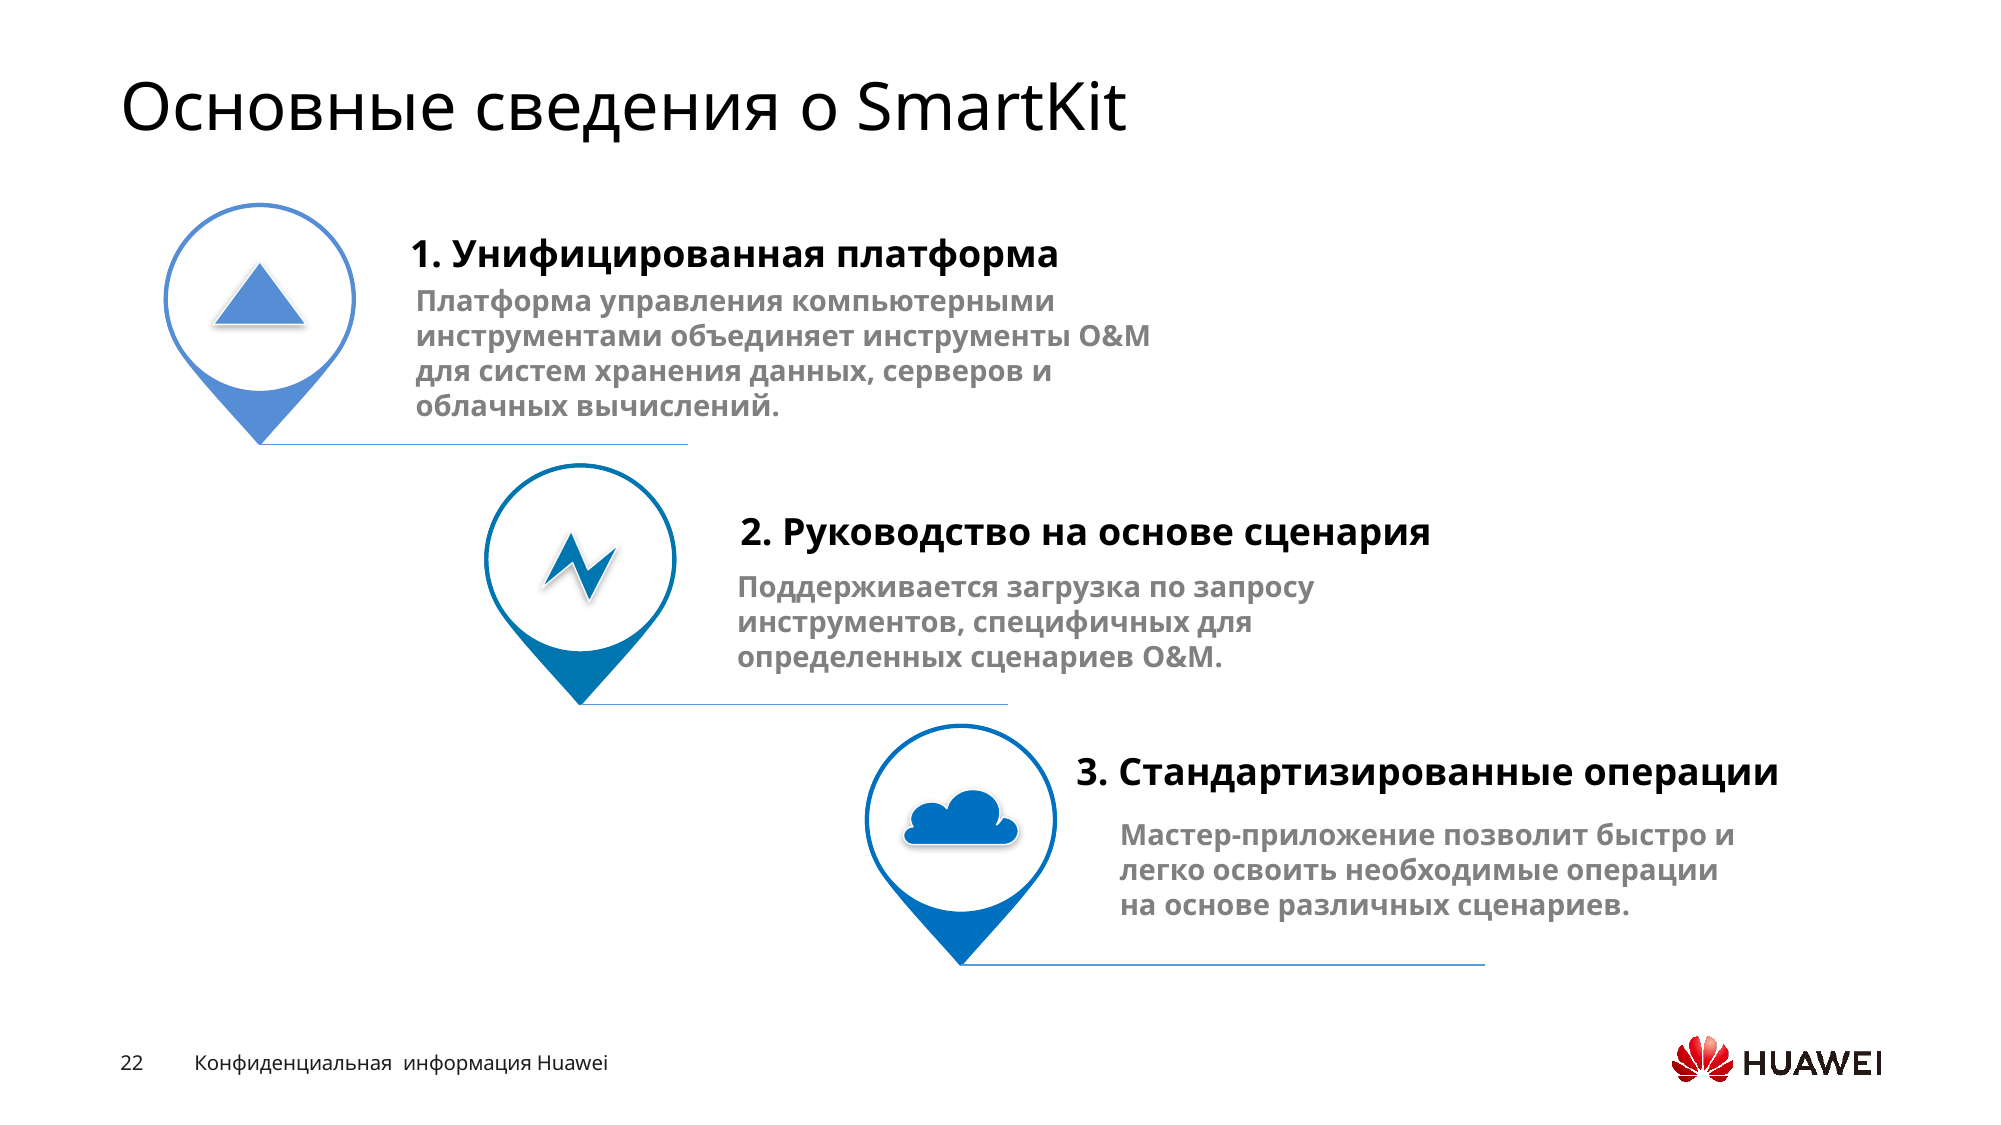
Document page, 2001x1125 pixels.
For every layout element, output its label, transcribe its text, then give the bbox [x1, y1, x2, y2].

picture [1672, 1036, 1881, 1082]
title Основные сведения о SmartKit [120, 73, 1880, 155]
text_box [486, 465, 1499, 705]
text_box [866, 725, 1802, 965]
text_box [165, 205, 1182, 445]
